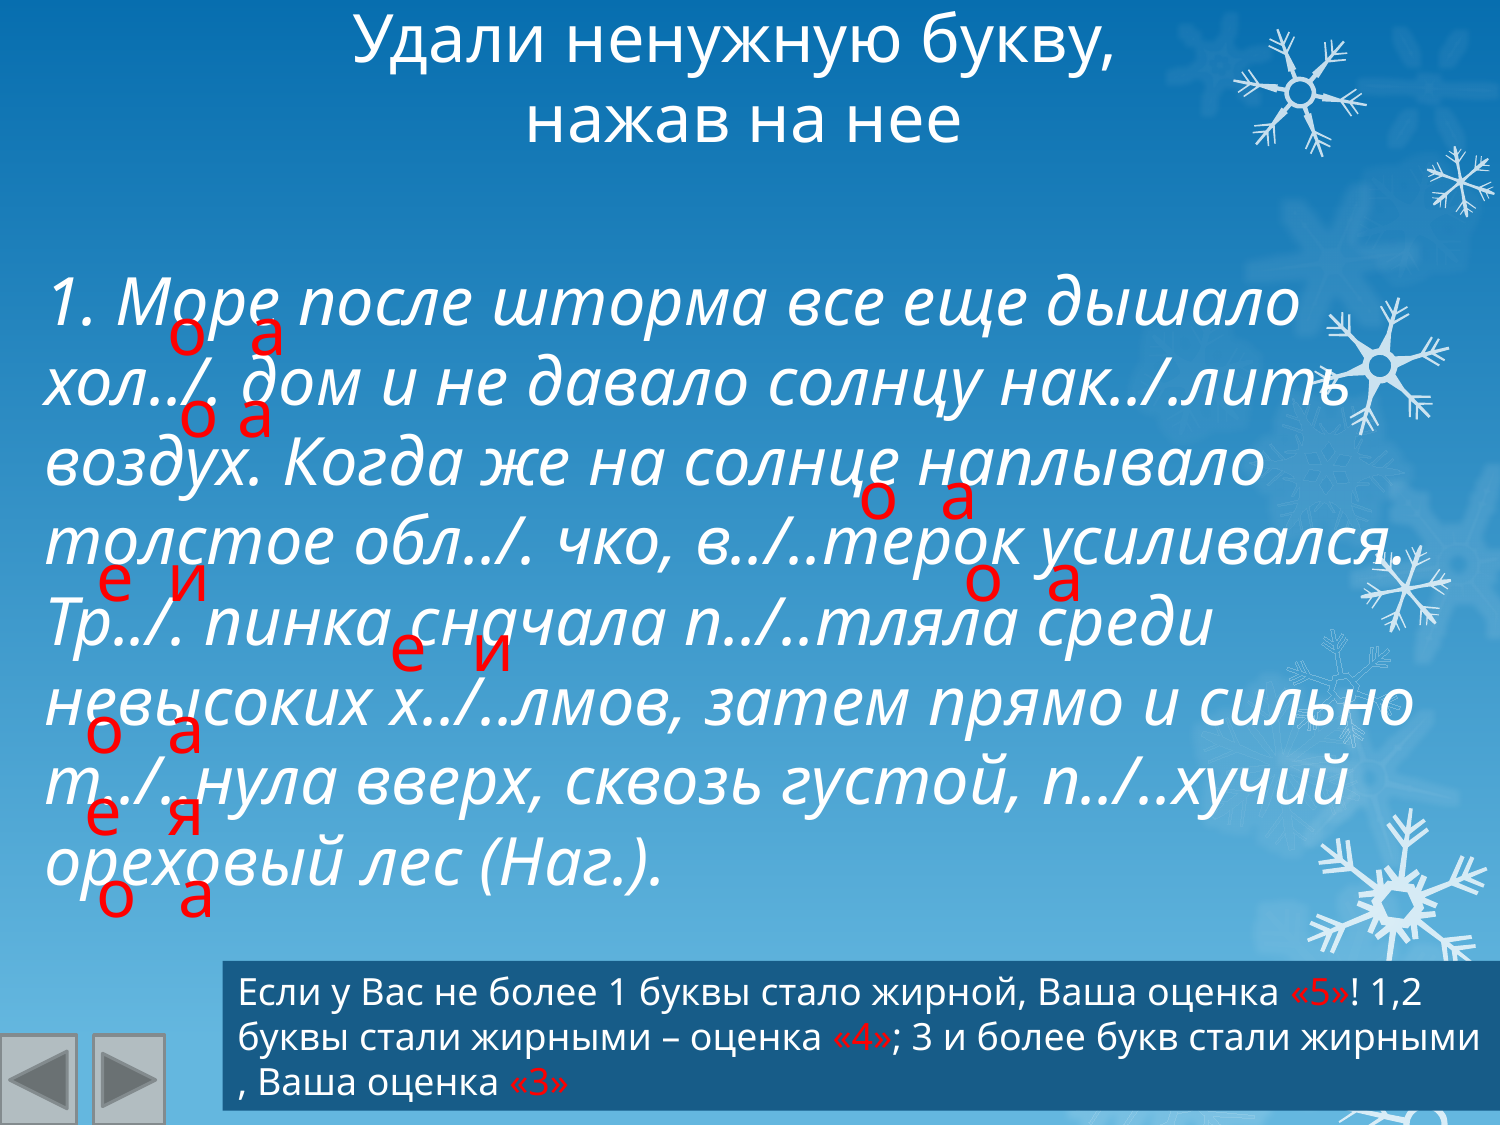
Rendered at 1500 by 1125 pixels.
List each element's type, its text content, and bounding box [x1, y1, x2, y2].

text_box о [949, 527, 1008, 622]
text_box а [234, 281, 293, 376]
text_box Если у Вас не более 1 буквы стало жирной, Ваша оценка «5»! 1,2 буквы стали жирными – оценка «4»; 3 и более букв стали жирными , Ваша оценка «3» [222, 960, 1500, 1111]
text_box а [925, 445, 985, 540]
text_box а [222, 363, 282, 458]
text_box я [152, 761, 211, 857]
text_box е [70, 761, 129, 857]
text_box о [152, 281, 211, 376]
text_box [92, 1033, 166, 1125]
text_box о [81, 843, 141, 939]
text_box а [1031, 527, 1090, 622]
text_box о [843, 445, 903, 540]
text_box о [163, 363, 222, 458]
text_box о [70, 679, 129, 761]
list 1. Море после шторма все еще дышало хол../. дом и не давало солнцу нак../.лить воздух. Когда же на солнце наплывало толстое обл../. чко, в../..терок усиливался. Тр../. пинка сначала п../..тляла среди невысоких х../..лмов, затем прямо и сильно т../..нула вверх, сквозь густой, п../..хучий ореховый лес (Наг.). [29, 137, 1454, 1020]
text_box а [152, 679, 211, 761]
text_box а [163, 843, 223, 939]
text_box [0, 1033, 78, 1125]
text_box и [456, 597, 516, 693]
text_box и [152, 527, 211, 622]
text_box е [374, 597, 434, 693]
title Удали ненужную букву, нажав на нее [159, 0, 1329, 137]
text_box е [81, 527, 141, 622]
